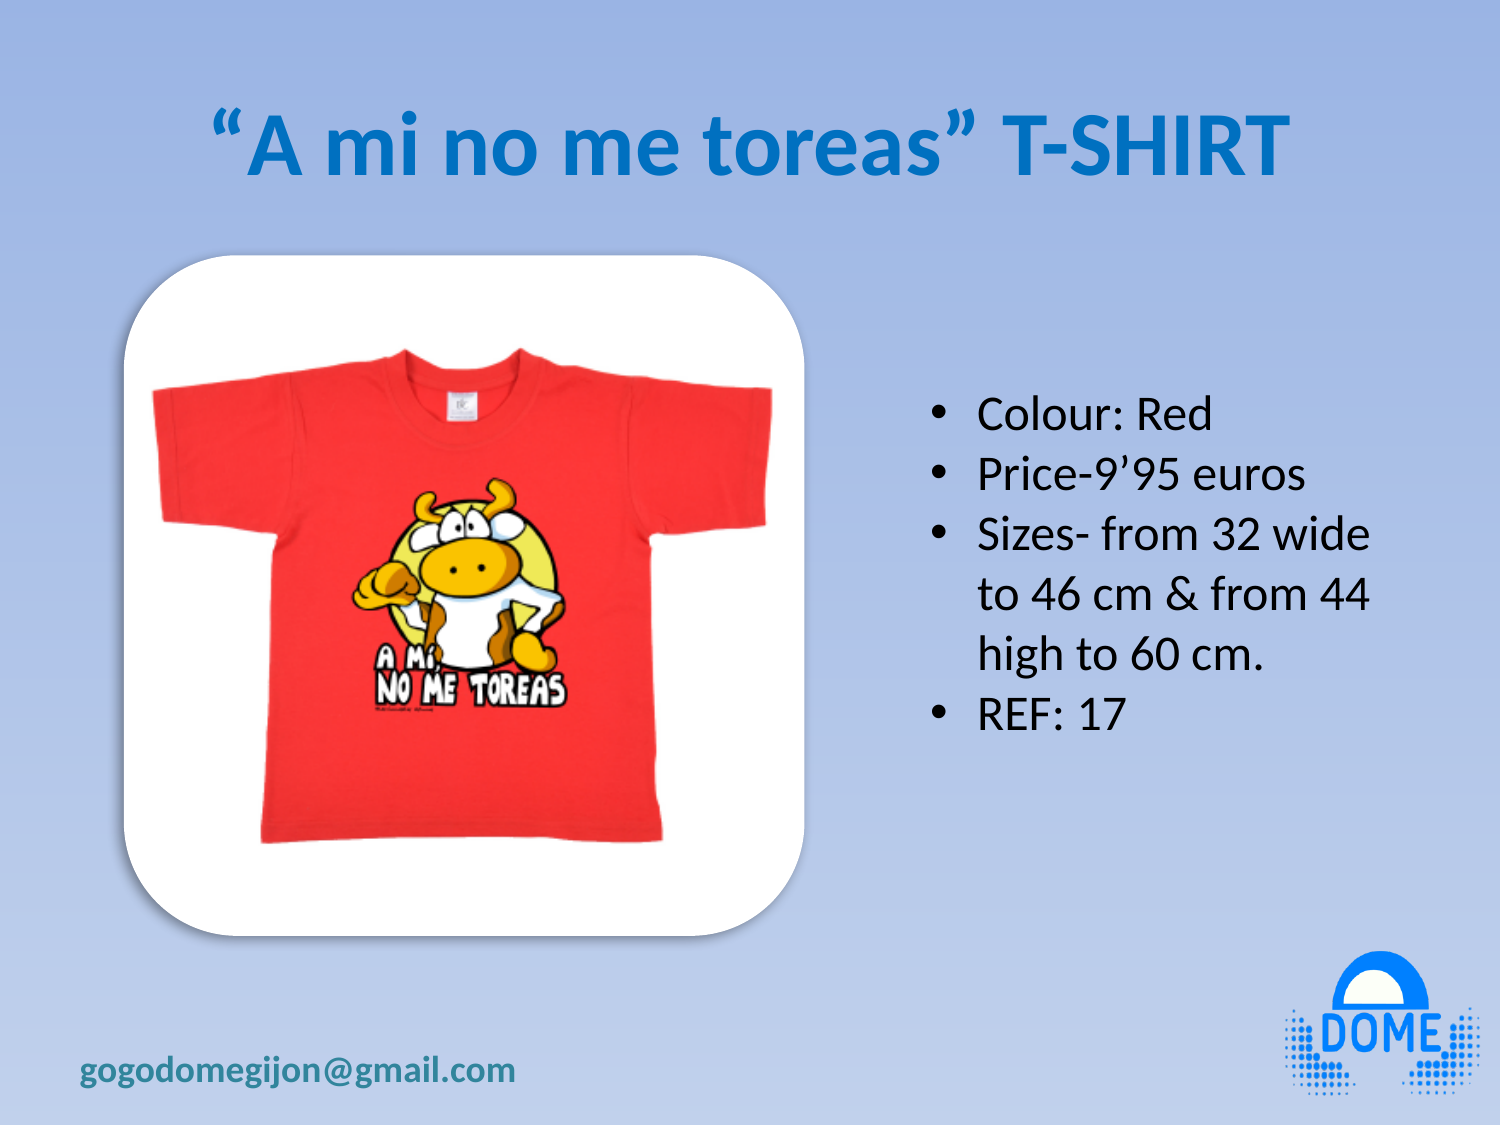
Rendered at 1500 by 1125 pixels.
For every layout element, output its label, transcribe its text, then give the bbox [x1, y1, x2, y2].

text_box gogodomegijon@gmail.com [64, 1037, 538, 1098]
picture [1259, 949, 1496, 1125]
title “A mi no me toreas” T-SHIRT [75, 45, 1425, 233]
text_box Colour: Red Price-9’95 euros Sizes- from 32 wide to 46 cm & from 44 high to 60 cm. REF: 17 [915, 373, 1424, 794]
picture [123, 255, 805, 937]
